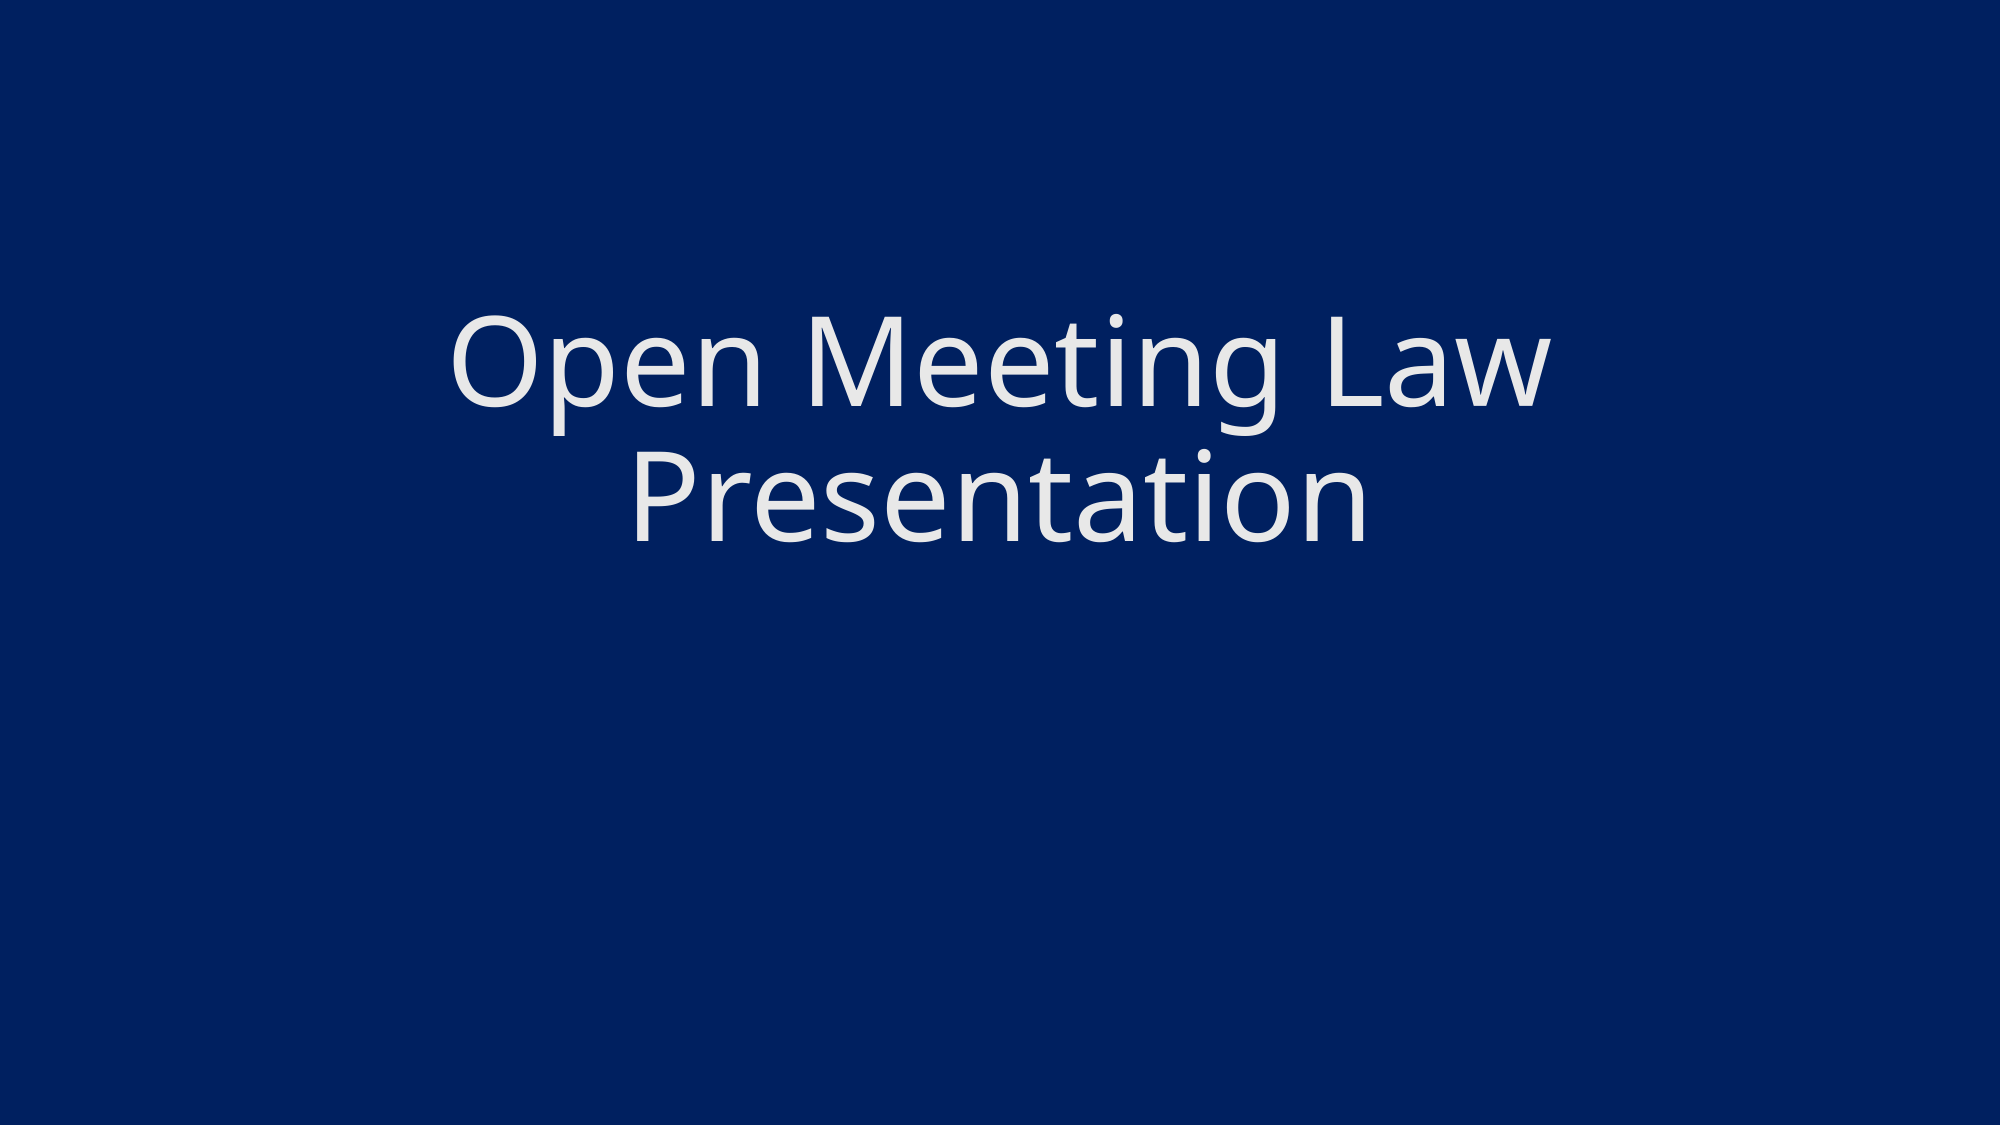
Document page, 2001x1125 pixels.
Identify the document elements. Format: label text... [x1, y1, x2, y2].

title Open Meeting Law Presentation [249, 184, 1750, 576]
